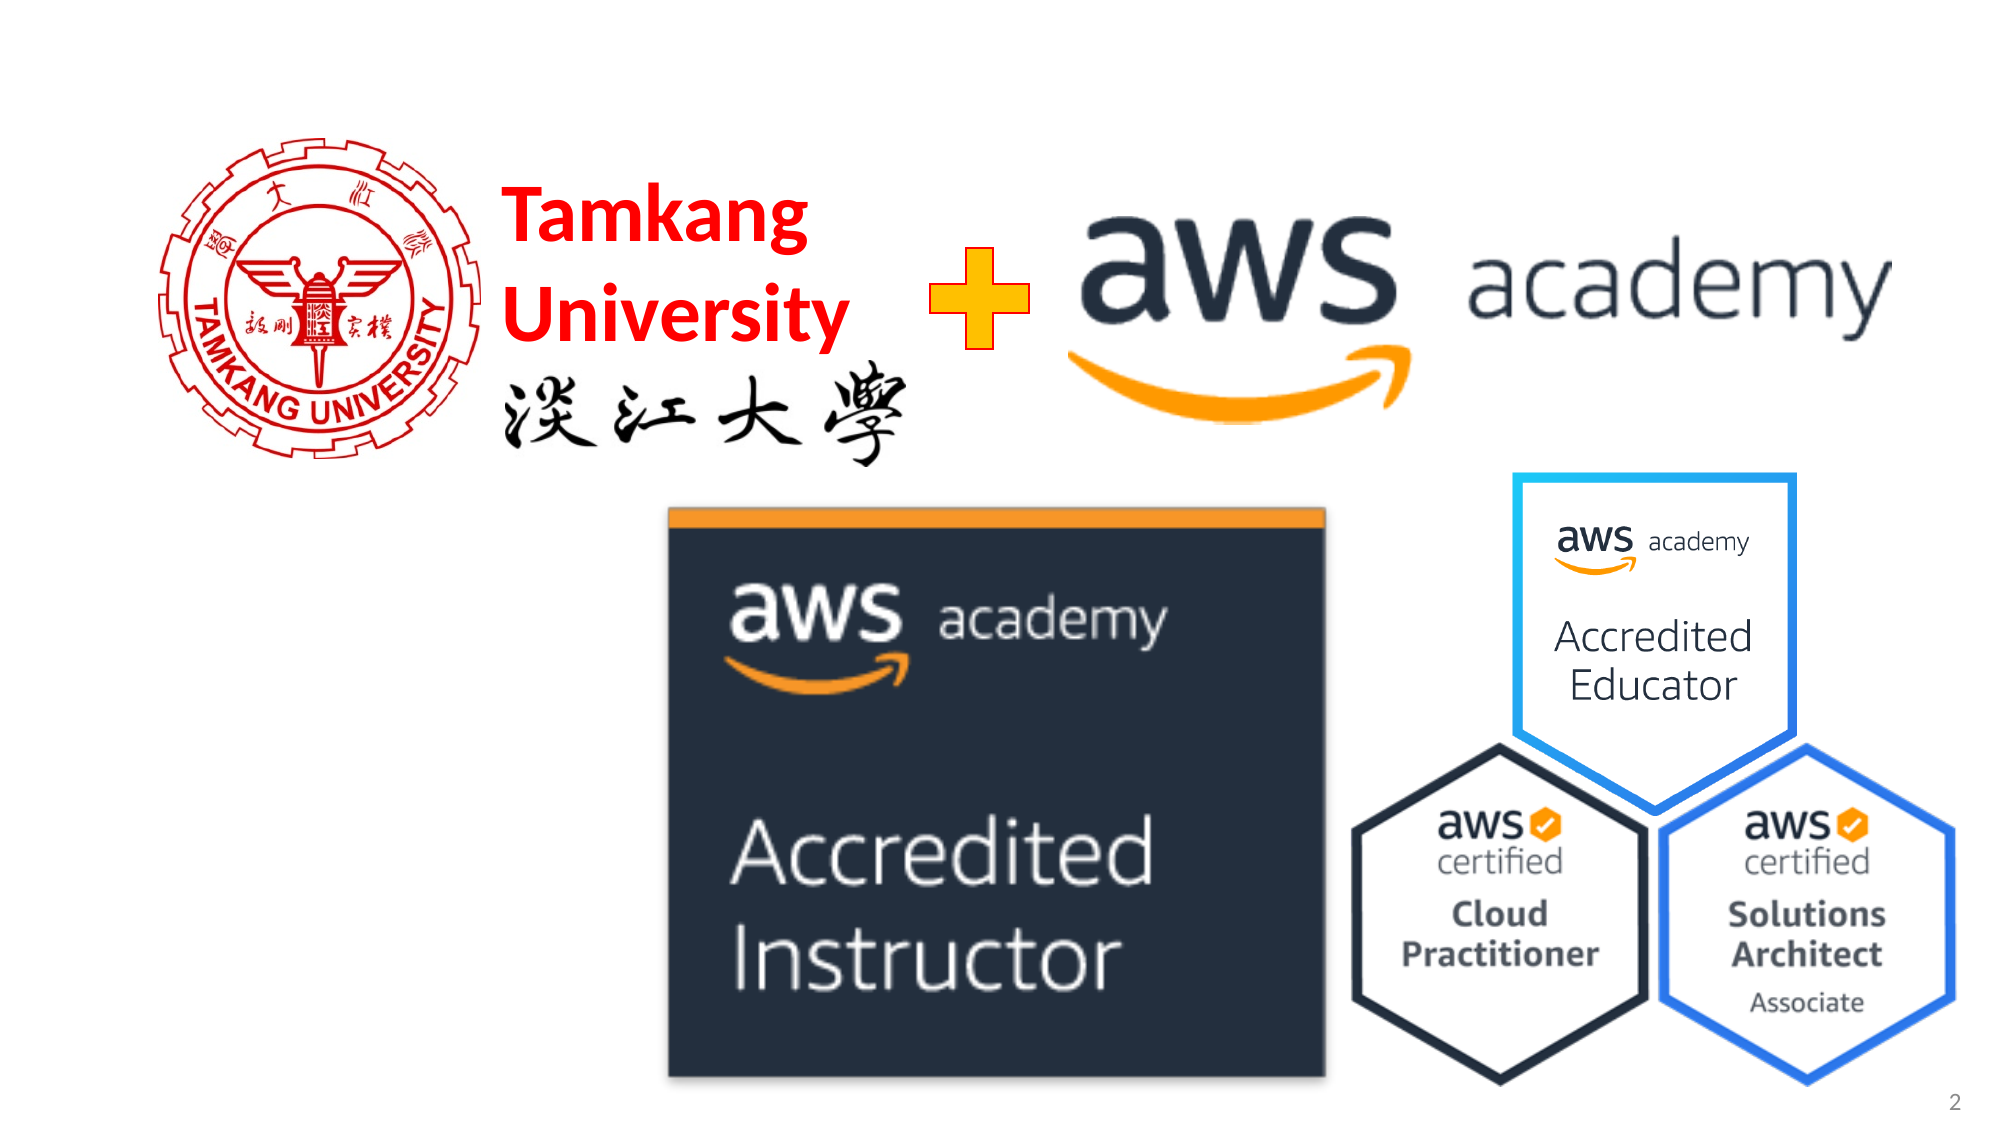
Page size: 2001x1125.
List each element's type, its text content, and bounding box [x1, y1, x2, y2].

picture [158, 138, 481, 459]
picture [1068, 216, 1892, 425]
picture [652, 472, 1980, 1101]
picture [505, 360, 906, 467]
text_box Tamkang University [486, 151, 930, 366]
slide_number 2 [1819, 1087, 1977, 1120]
text_box [929, 247, 1030, 350]
